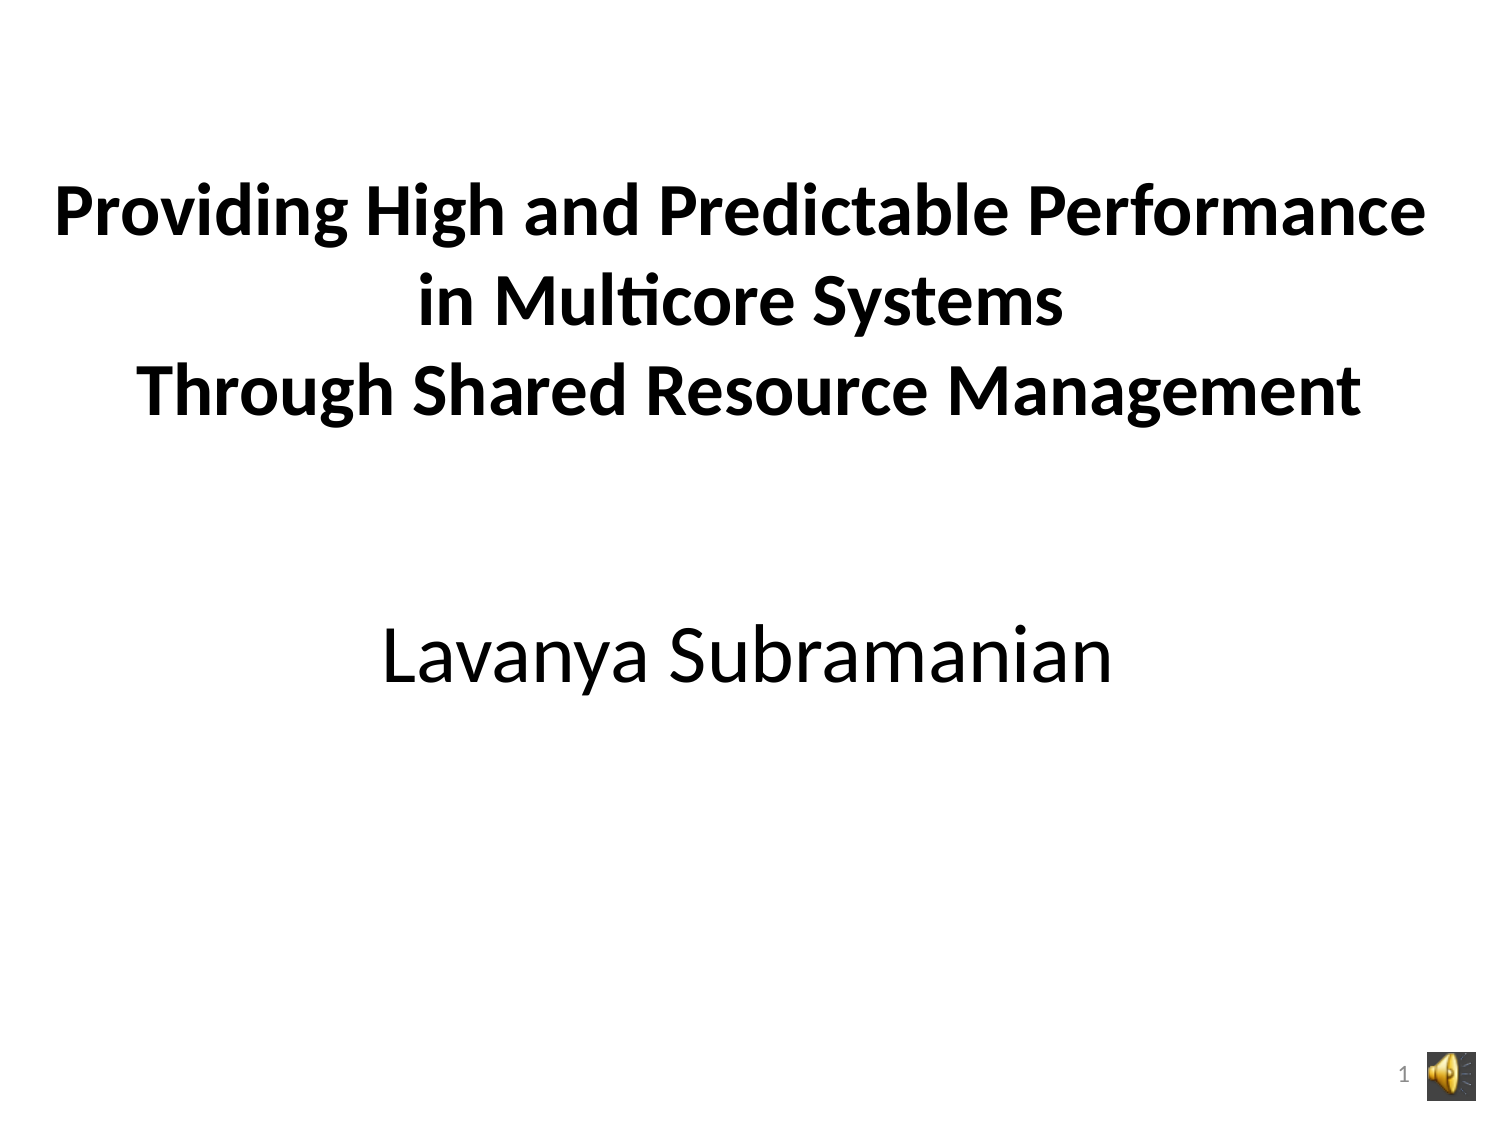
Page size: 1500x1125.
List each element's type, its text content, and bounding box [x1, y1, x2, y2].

picture [1426, 1051, 1477, 1102]
title Providing High and Predictable Performance in Multicore Systems Through Shared Resource Management [0, 87, 1500, 504]
slide_number 1 [1074, 1042, 1425, 1103]
subtitle Lavanya Subramanian [79, 474, 1418, 775]
